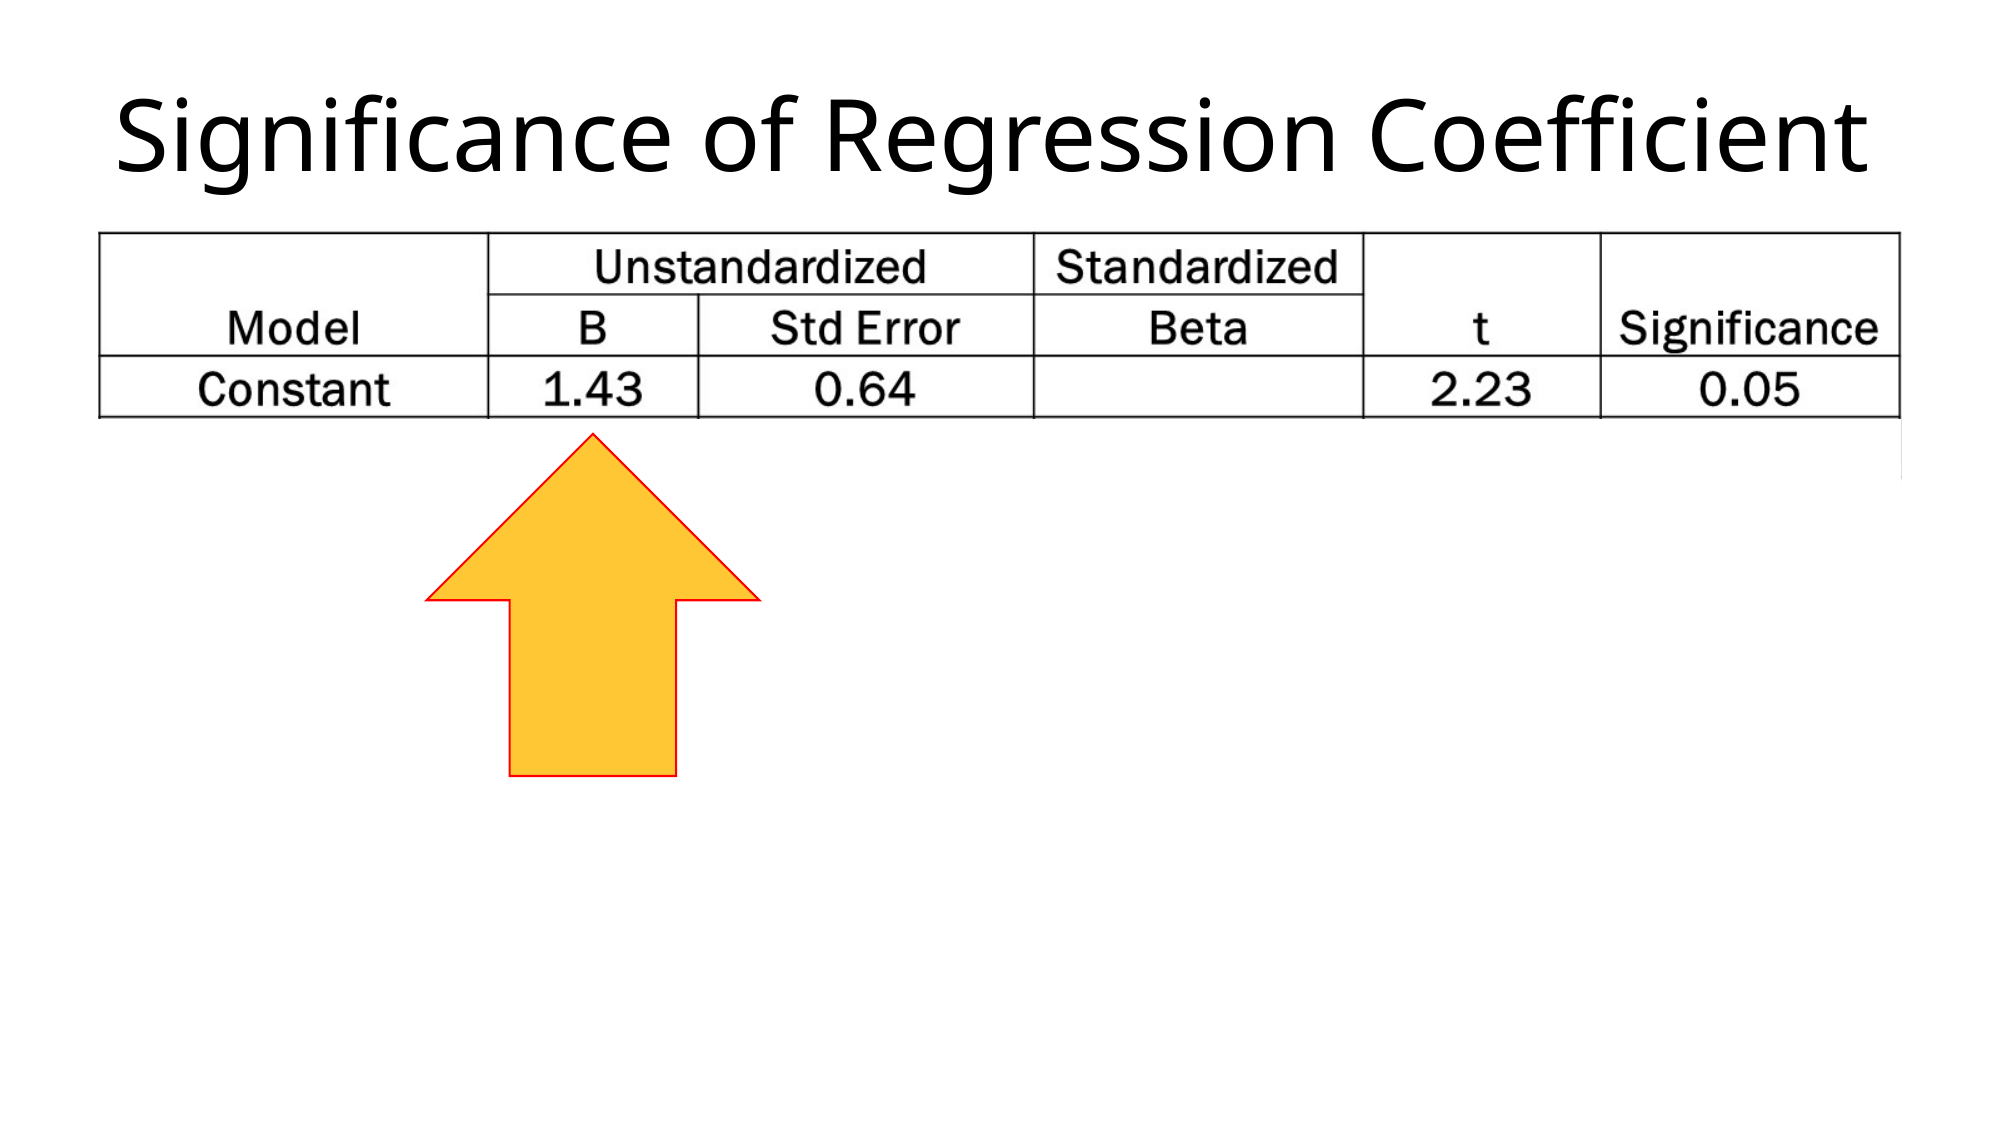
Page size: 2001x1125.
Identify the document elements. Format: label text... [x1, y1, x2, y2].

title Significance of Regression Coefficient [99, 45, 1900, 218]
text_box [25, 218, 1902, 865]
